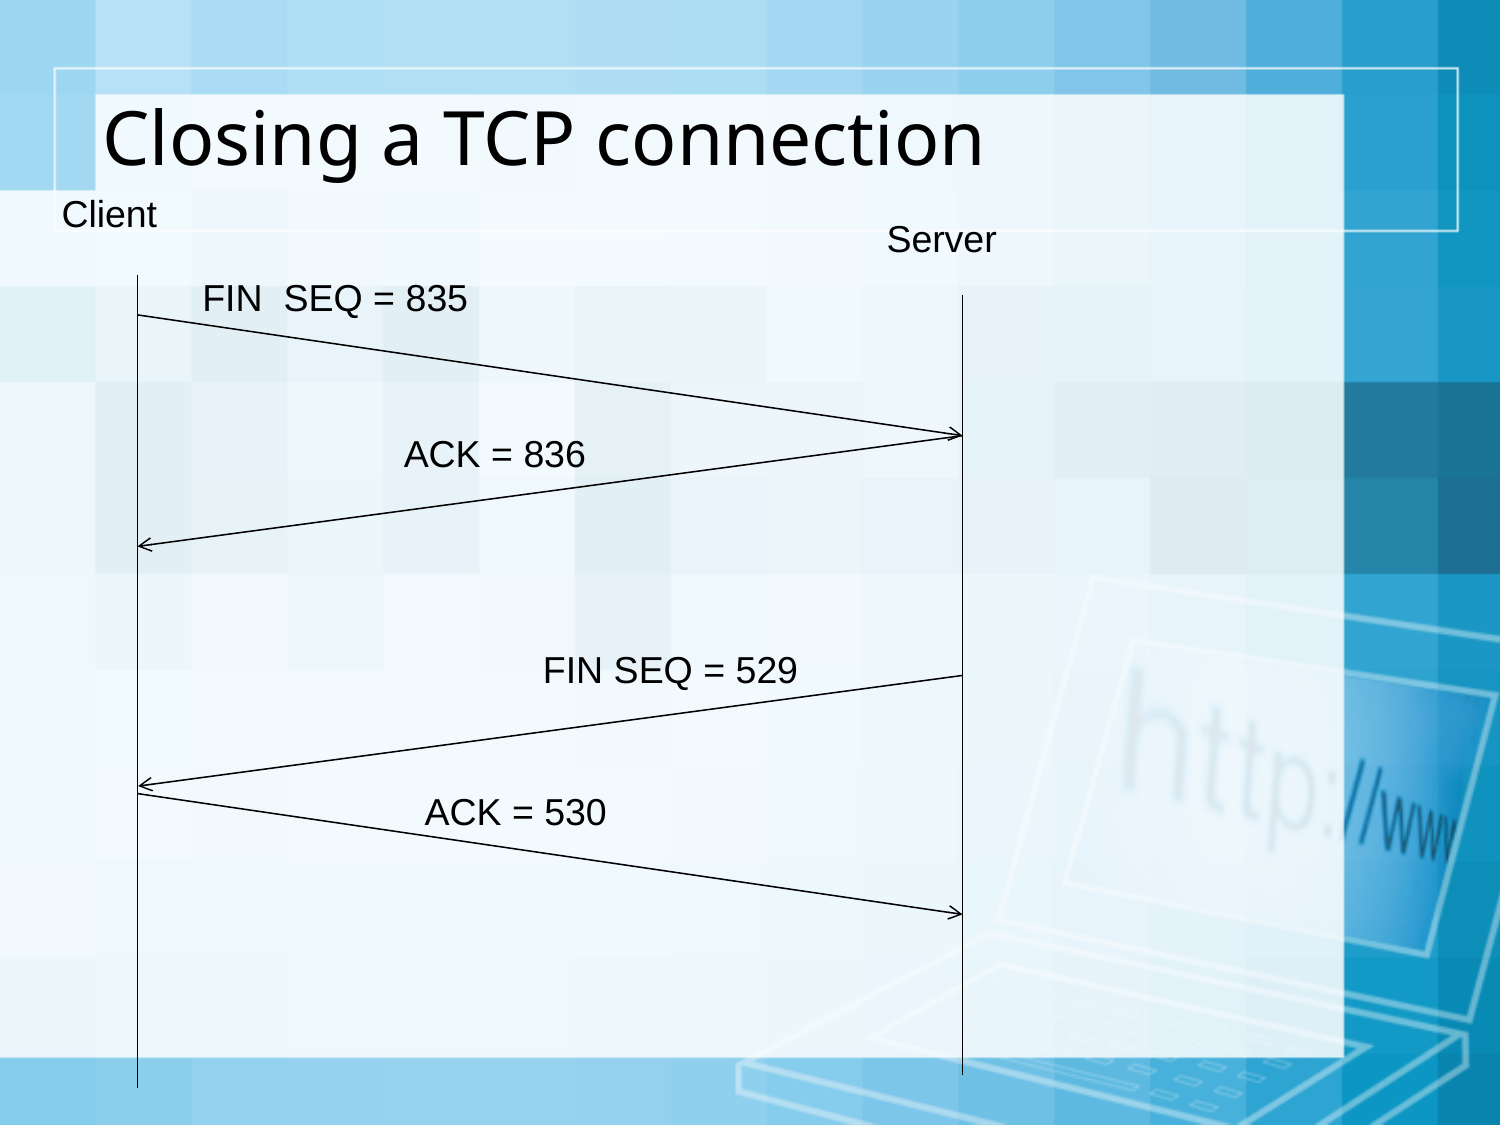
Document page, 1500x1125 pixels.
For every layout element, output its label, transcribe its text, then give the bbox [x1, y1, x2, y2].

picture [0, 0, 1500, 1125]
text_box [137, 266, 1035, 1088]
text_box Server [871, 207, 1054, 267]
title Closing a TCP connection [87, 87, 1338, 200]
text_box Client [46, 182, 229, 242]
